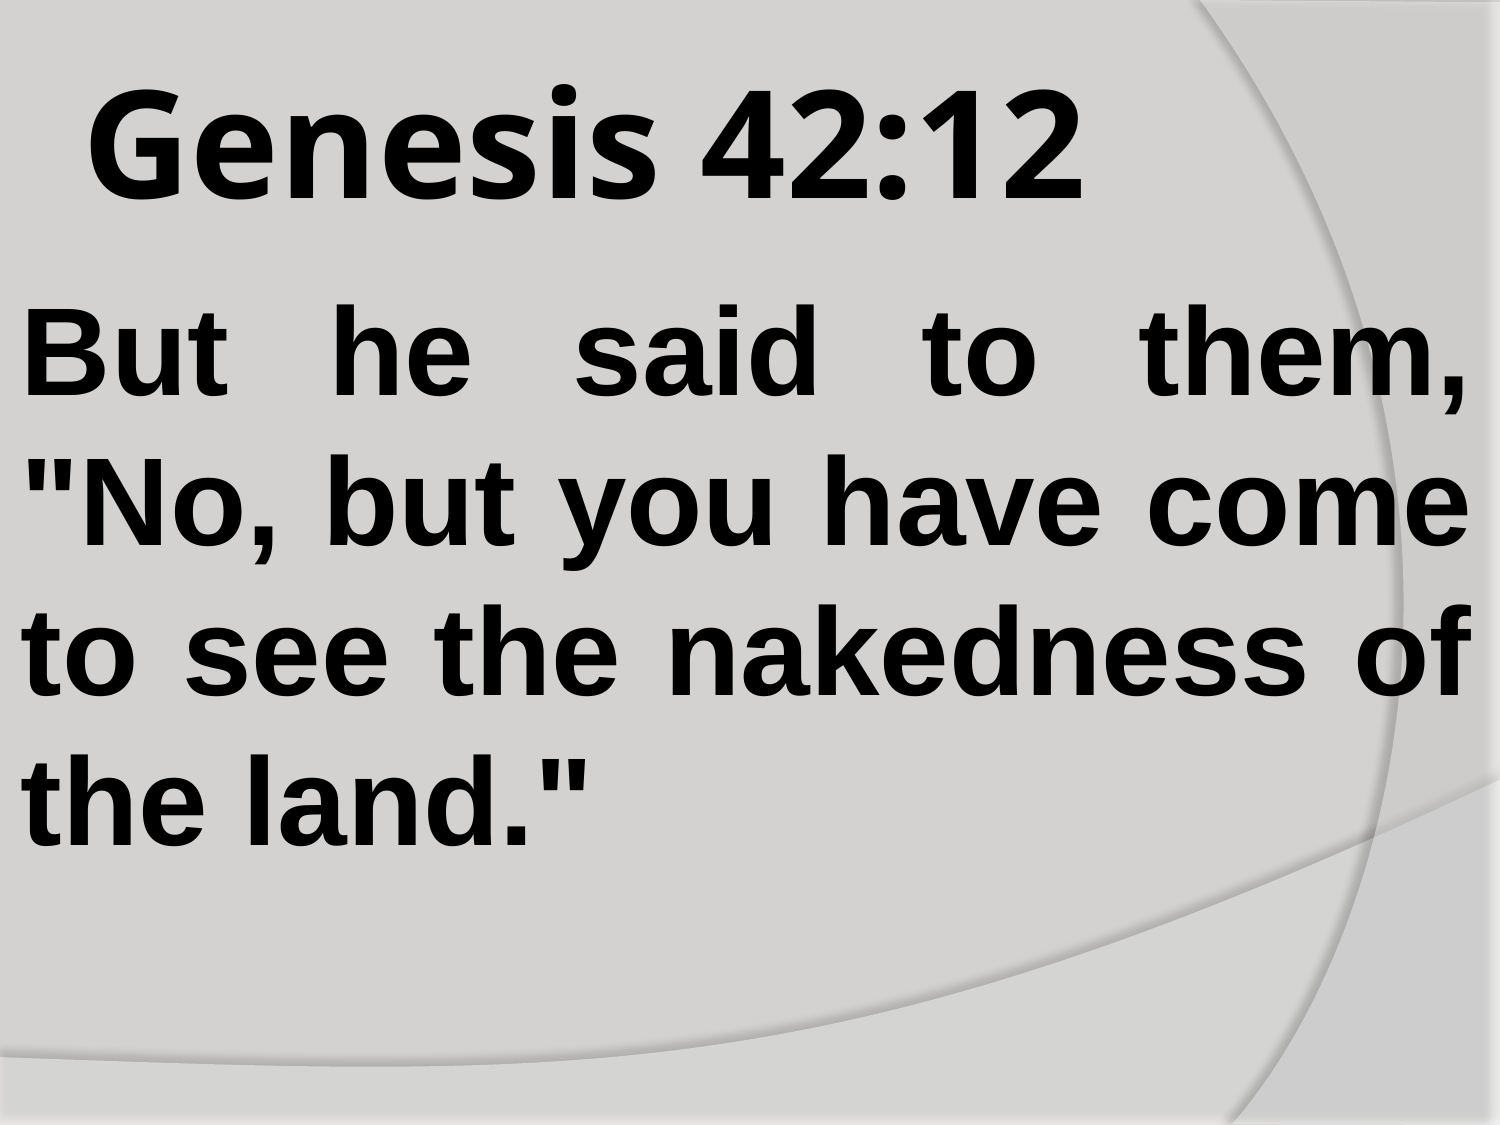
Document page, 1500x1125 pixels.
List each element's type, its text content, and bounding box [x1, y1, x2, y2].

list But he said to them, "No, but you have come to see the nakedness of the land." [0, 262, 1488, 1125]
title Genesis 42:12 [75, 45, 1300, 233]
